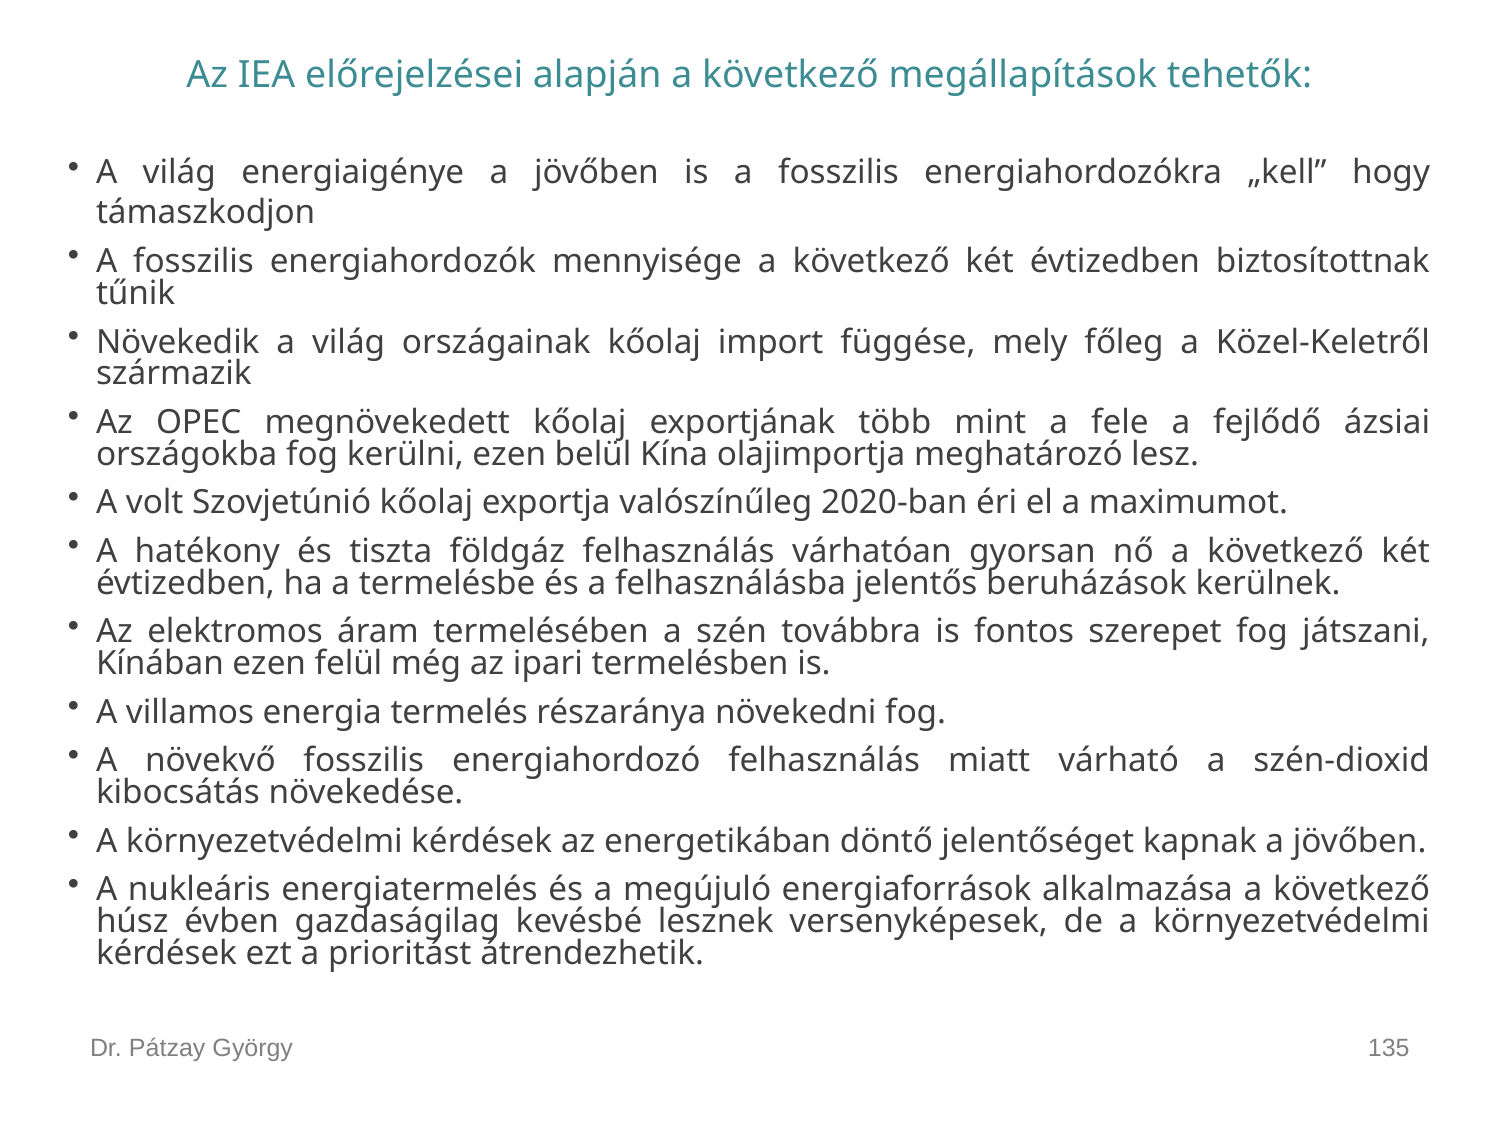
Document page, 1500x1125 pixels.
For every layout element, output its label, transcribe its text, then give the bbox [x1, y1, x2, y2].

slide_number Dr. Pátzay György [74, 1024, 426, 1103]
slide_number 135 [1074, 1024, 1426, 1103]
text_box A világ energiaigénye a jövőben is a fosszilis energiahordozókra „kell” hogy támaszkodjon A fosszilis energiahordozók mennyisége a következő két évtizedben biztosítottnak tűnik Növekedik a világ országainak kőolaj import függése, mely főleg a Közel-Keletről származik Az OPEC megnövekedett kőolaj exportjának több mint a fele a fejlődő ázsiai országokba fog kerülni, ezen belül Kína olajimportja meghatározó lesz. A volt Szovjetúnió kőolaj exportja valószínűleg 2020-ban éri el a maximumot. A hatékony és tiszta földgáz felhasználás várhatóan gyorsan nő a következő két évtizedben, ha a termelésbe és a felhasználásba jelentős beruházások kerülnek. Az elektromos áram termelésében a szén továbbra is fontos szerepet fog játszani, Kínában ezen felül még az ipari termelésben is. A villamos energia termelés részaránya növekedni fog. A növekvő fosszilis energiahordozó felhasználás miatt várható a szén-dioxid kibocsátás növekedése. A környezetvédelmi kérdések az energetikában döntő jelentőséget kapnak a jövőben. A nukleáris energiatermelés és a megújuló energiaforrások alkalmazása a következő húsz évben gazdaságilag kevésbé lesznek versenyképesek, de a környezetvédelmi kérdések ezt a prioritást átrendezhetik. [53, 143, 1447, 979]
text_box Az IEA előrejelzései alapján a következő megállapítások tehetők: [100, 42, 1400, 103]
